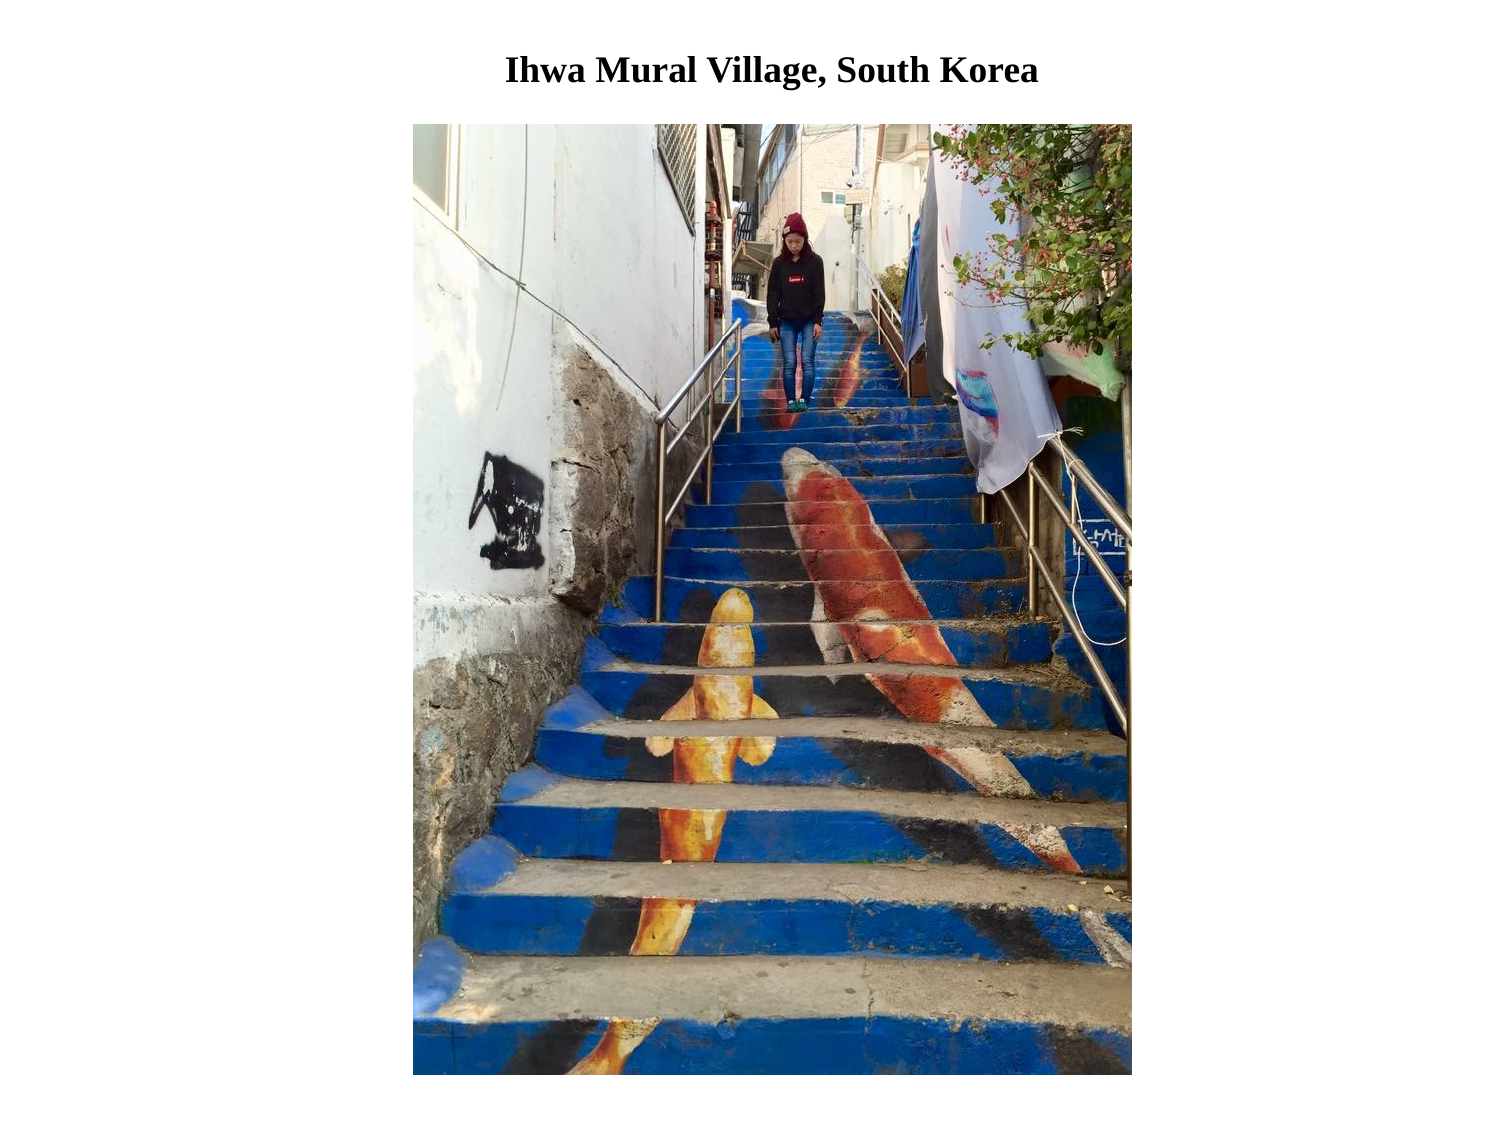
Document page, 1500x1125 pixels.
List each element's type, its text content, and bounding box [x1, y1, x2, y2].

text_box Ihwa Mural Village, South Korea [490, 37, 1055, 98]
picture [412, 124, 1132, 1076]
